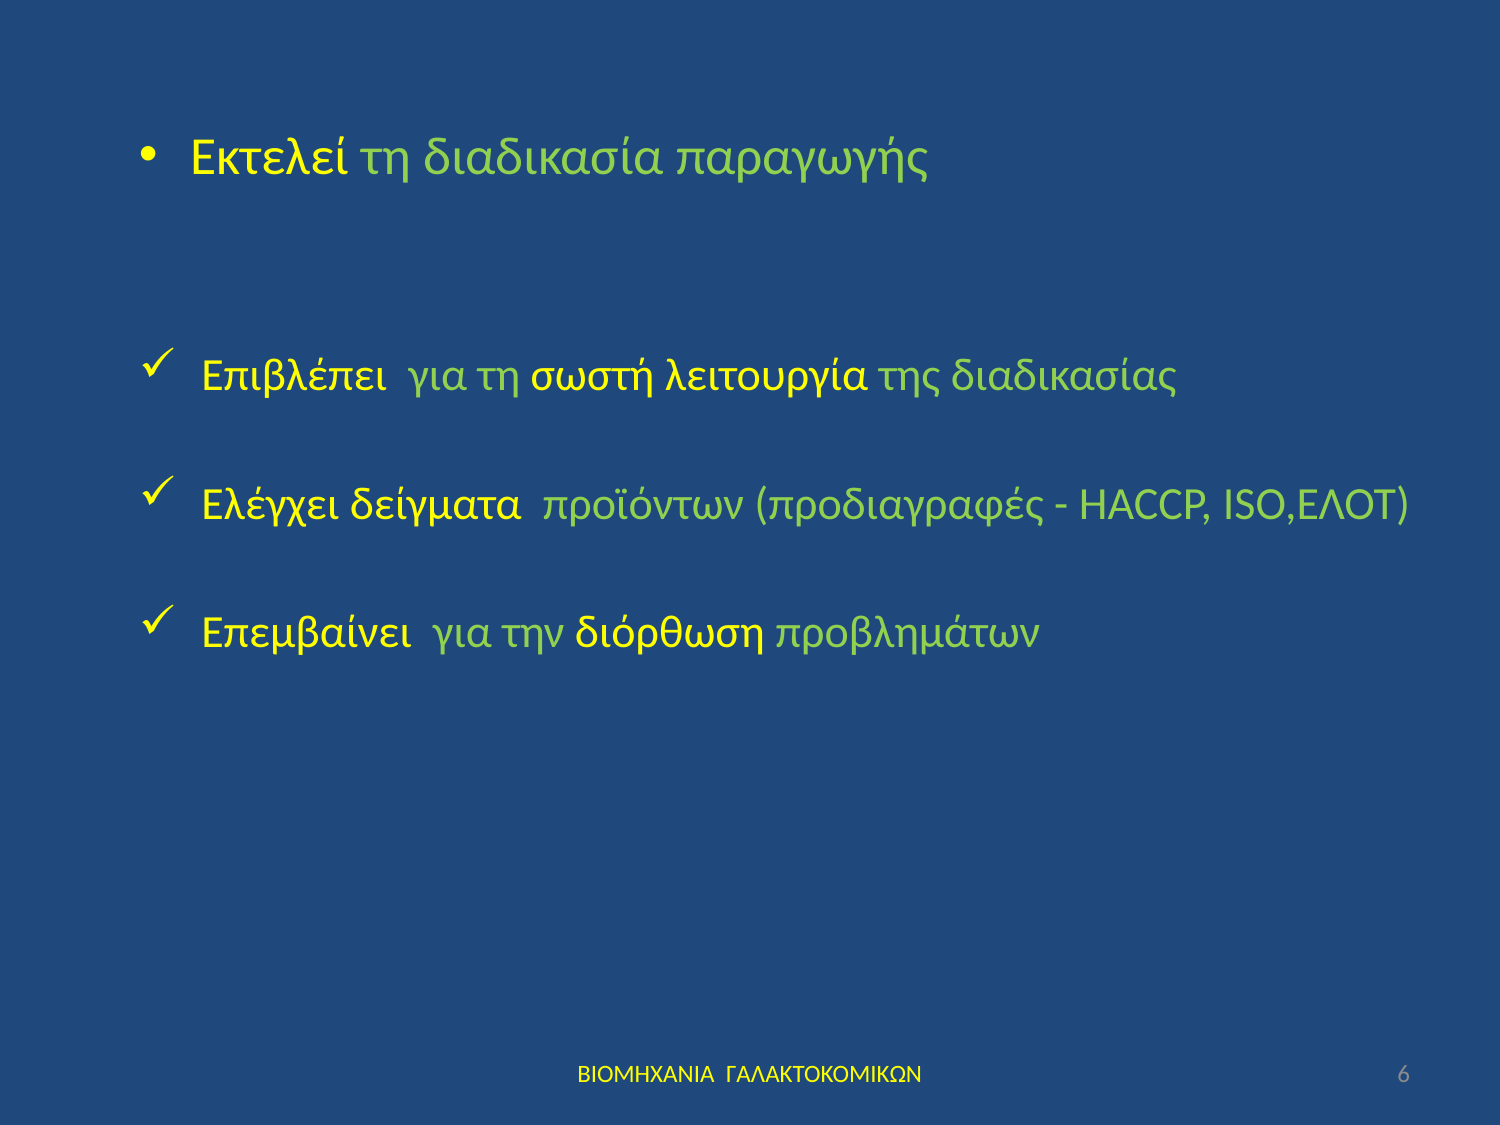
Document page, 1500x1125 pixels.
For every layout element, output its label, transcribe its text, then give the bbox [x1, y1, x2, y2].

subtitle Εκτελεί τη διαδικασία παραγωγής Επιβλέπει για τη σωστή λειτουργία της διαδικασίας Ελέγχει δείγματα προϊόντων (προδιαγραφές - HACCP, ISO,ΕΛΟΤ) Επεμβαίνει για την διόρθωση προβλημάτων [123, 113, 1459, 728]
slide_number 6 [1074, 1042, 1425, 1103]
footer ΒΙΟΜΗΧΑΝΙΑ ΓΑΛΑΚΤΟΚΟΜΙΚΩΝ [512, 1042, 988, 1103]
